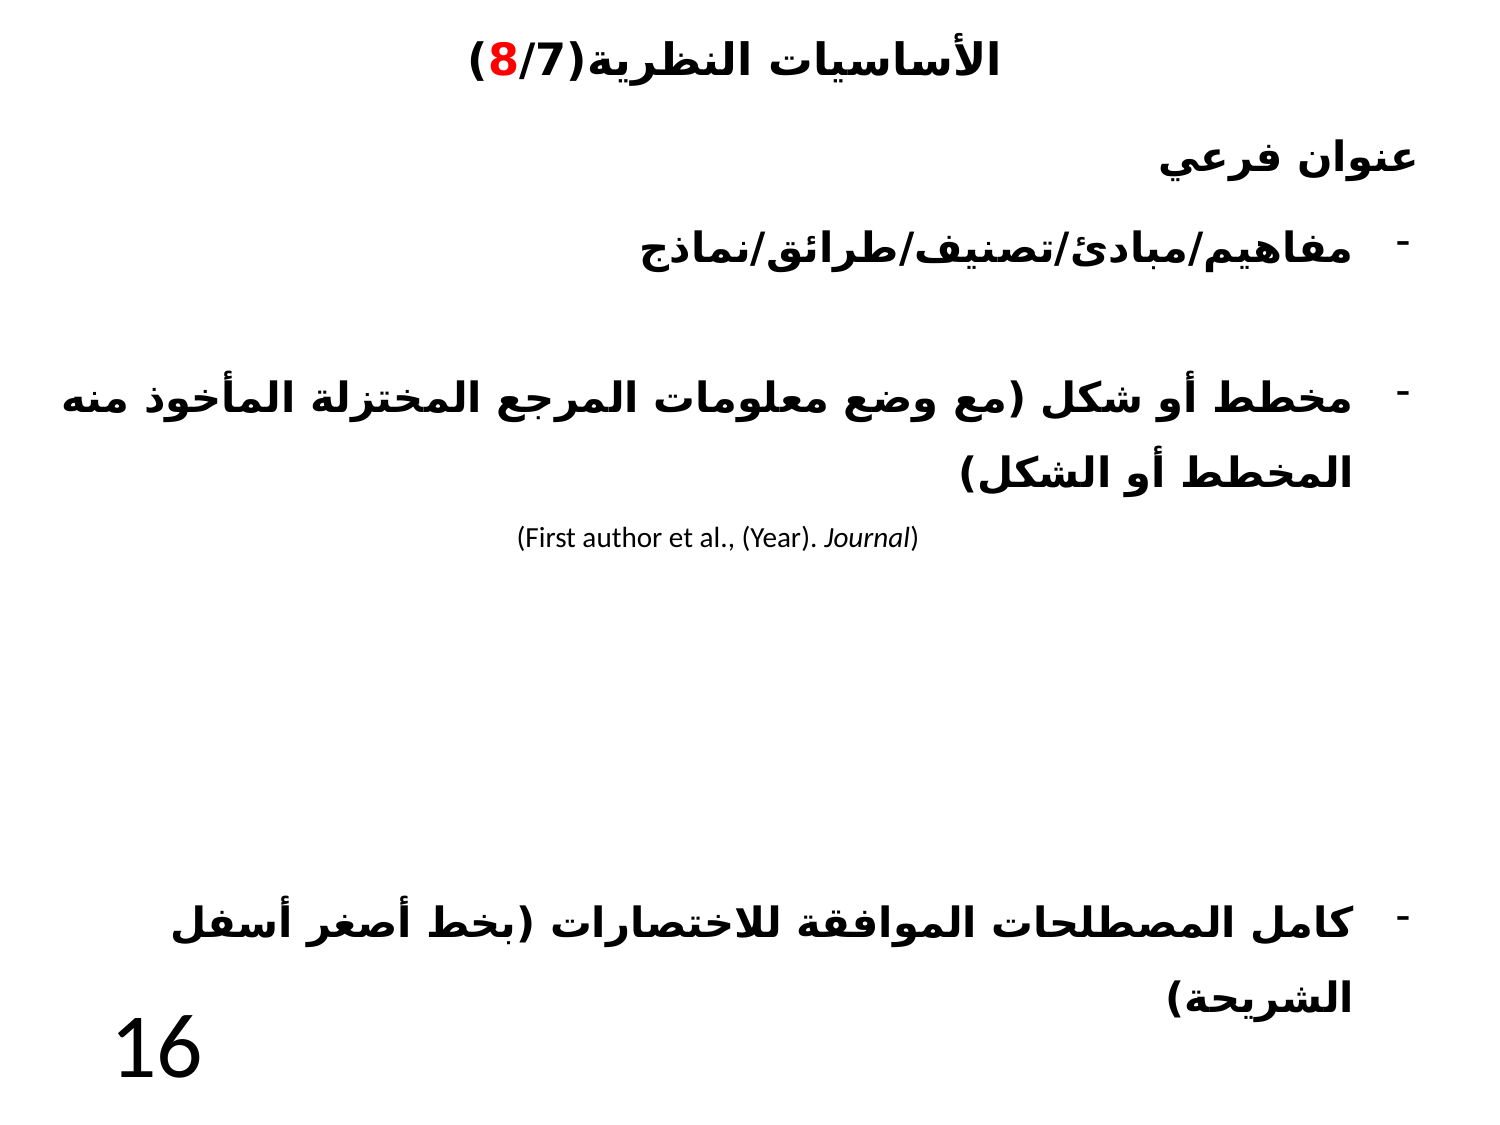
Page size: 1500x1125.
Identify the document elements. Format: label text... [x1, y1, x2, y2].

text_box عنوان فرعي [974, 122, 1434, 188]
text_box (First author et al., (Year). Journal) [501, 511, 999, 561]
text_box مفاهيم/مبادئ/تصنيف/طرائق/نماذج مخطط أو شكل (مع وضع معلومات المرجع المختزلة المأخوذ منه المخطط أو الشكل) كامل المصطلحات الموافقة للاختصارات (بخط أصغر أسفل الشريحة) [41, 188, 1426, 1125]
title الأساسيات النظرية(8/7) [431, 6, 1017, 109]
slide_number 16 [76, 1011, 219, 1072]
